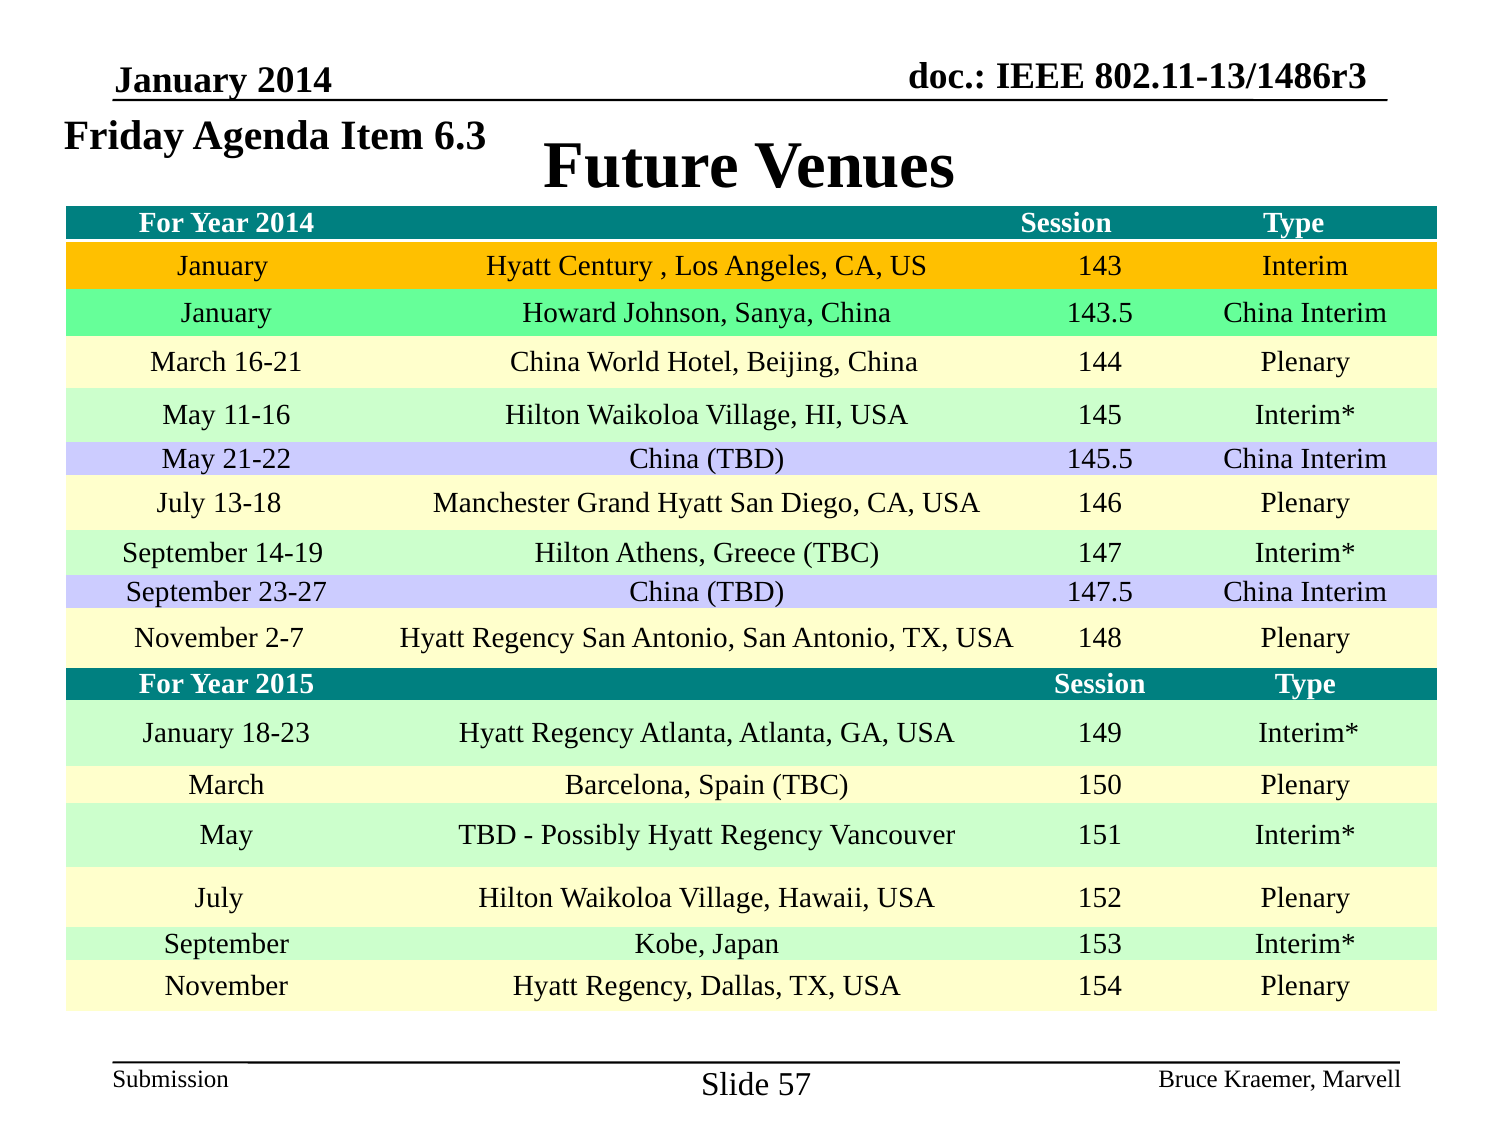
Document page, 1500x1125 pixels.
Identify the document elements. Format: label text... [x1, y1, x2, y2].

table_cell 150 [1026, 766, 1173, 803]
table_cell Manchester Grand Hyatt San Diego, CA, USA [387, 475, 1026, 530]
table_cell 145 [1026, 388, 1173, 442]
table_header January [66, 242, 387, 289]
table_cell September [66, 927, 387, 960]
table_cell Howard Johnson, Sanya, China [387, 289, 1026, 336]
table_cell For Year 2015 [66, 668, 387, 700]
table_cell Type [1173, 668, 1437, 700]
table_cell 152 [1026, 867, 1173, 927]
table_cell September 23-27 [66, 575, 387, 608]
table_header For Year 2014 [66, 206, 387, 239]
table_cell Kobe, Japan [387, 927, 1026, 960]
table_header Hyatt Century , Los Angeles, CA, US [387, 242, 1026, 289]
table_cell September 14-19 [66, 530, 387, 575]
table_cell China Interim [1173, 442, 1437, 475]
table_cell Interim* [1173, 927, 1437, 960]
table_cell 153 [1026, 927, 1173, 960]
table_cell November 2-7 [66, 608, 387, 668]
table_cell TBD - Possibly Hyatt Regency Vancouver [387, 803, 1026, 867]
table_cell Hilton Waikoloa Village, HI, USA [387, 388, 1026, 442]
table_cell 144 [1026, 336, 1173, 388]
table_cell January [66, 289, 387, 336]
table_cell 146 [1026, 475, 1173, 530]
slide_number Slide 57 [697, 1062, 815, 1103]
table_cell March 16-21 [66, 336, 387, 388]
table_cell Plenary [1173, 867, 1437, 927]
table_header 143 [1026, 242, 1173, 289]
text_box Friday Agenda Item 6.3 [48, 100, 513, 165]
table_cell Barcelona, Spain (TBC) [387, 766, 1026, 803]
table_cell 154 [1026, 960, 1173, 1011]
table_cell Session [1026, 668, 1173, 700]
table_cell 147.5 [1026, 575, 1173, 608]
table_cell Hyatt Regency San Antonio, San Antonio, TX, USA [387, 608, 1026, 668]
table_cell China (TBD) [387, 575, 1026, 608]
table_cell Plenary [1173, 766, 1437, 803]
table_cell 143.5 [1026, 289, 1173, 336]
table_cell November [66, 960, 387, 1011]
table_cell 145.5 [1026, 442, 1173, 475]
table_cell 149 [1026, 700, 1173, 766]
table_cell May 21-22 [66, 442, 387, 475]
table_cell China (TBD) [387, 442, 1026, 475]
table_cell Interim* [1173, 388, 1437, 442]
table_header [387, 206, 983, 239]
table_cell [387, 668, 1026, 700]
table_cell Plenary [1173, 475, 1437, 530]
table_cell Interim* [1173, 530, 1437, 575]
table_cell May 11-16 [66, 388, 387, 442]
table_cell China Interim [1173, 289, 1437, 336]
table_header Type [1150, 206, 1437, 239]
table_cell 151 [1026, 803, 1173, 867]
table_cell Hyatt Regency Atlanta, Atlanta, GA, USA [387, 700, 1026, 766]
table_cell Plenary [1173, 608, 1437, 668]
table_cell Interim* [1173, 803, 1437, 867]
table_cell Plenary [1173, 960, 1437, 1011]
title Future Venues [112, 112, 1388, 206]
table_cell Hilton Waikoloa Village, Hawaii, USA [387, 867, 1026, 927]
table_header Interim [1173, 242, 1437, 289]
table_cell China Interim [1173, 575, 1437, 608]
table_cell July [66, 867, 387, 927]
table_cell March [66, 766, 387, 803]
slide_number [114, 54, 374, 100]
table_cell January 18-23 [66, 700, 387, 766]
table_cell China World Hotel, Beijing, China [387, 336, 1026, 388]
table_cell 148 [1026, 608, 1173, 668]
table_cell May [66, 803, 387, 867]
table_cell 147 [1026, 530, 1173, 575]
table_cell July 13-18 [66, 475, 387, 530]
table_cell Plenary [1173, 336, 1437, 388]
table_header Session [983, 206, 1150, 239]
table_cell Hyatt Regency, Dallas, TX, USA [387, 960, 1026, 1011]
footer Bruce Kraemer, Marvell [1079, 1062, 1402, 1093]
table_cell Interim* [1173, 700, 1437, 766]
table_cell Hilton Athens, Greece (TBC) [387, 530, 1026, 575]
